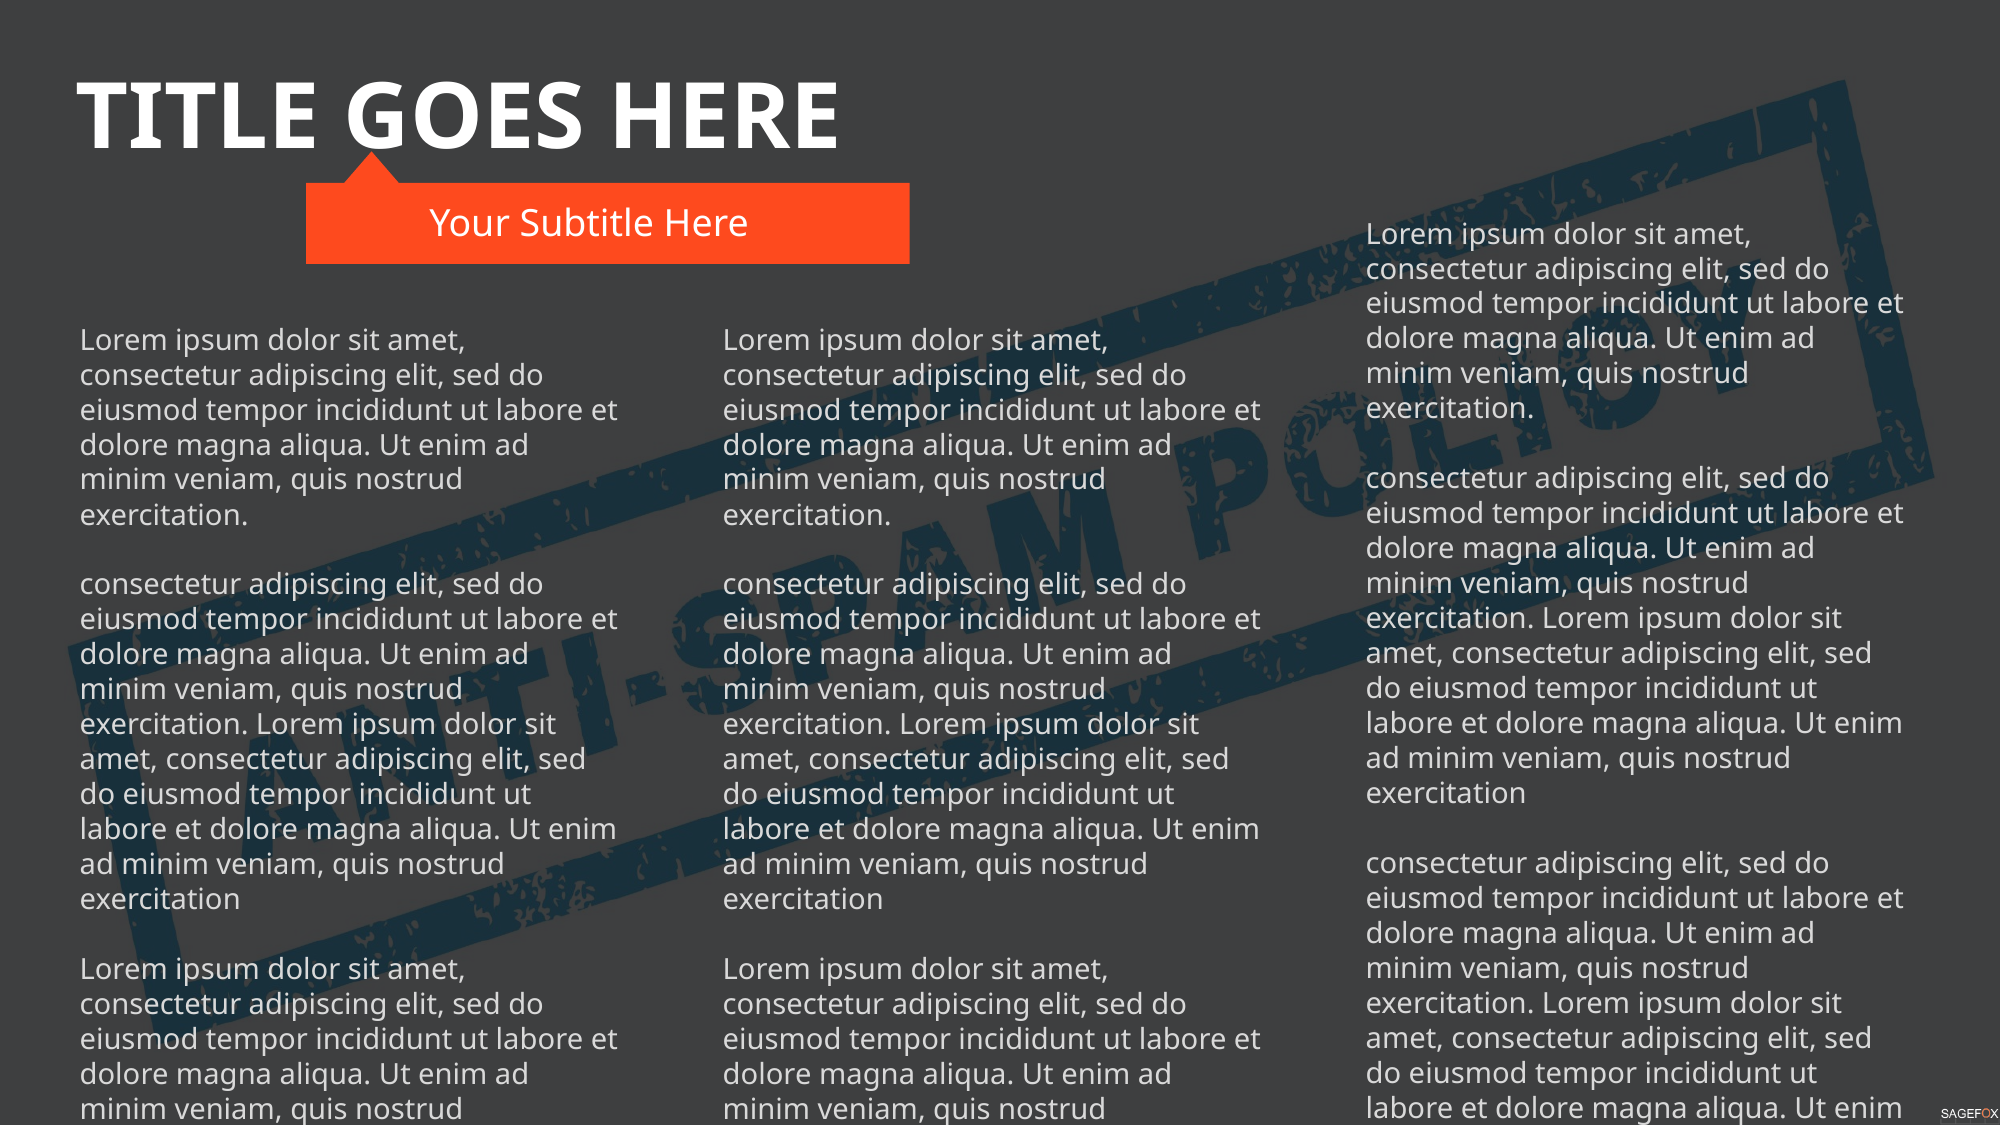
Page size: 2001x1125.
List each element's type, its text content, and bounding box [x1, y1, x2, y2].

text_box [306, 151, 910, 264]
text_box Lorem ipsum dolor sit amet, consectetur adipiscing elit, sed do eiusmod tempor incididunt ut labore et dolore magna aliqua. Ut enim ad minim veniam, quis nostrud exercitation. consectetur adipiscing elit, sed do eiusmod tempor incididunt ut labore et dolore magna aliqua. Ut enim ad minim veniam, quis nostrud exercitation. Lorem ipsum dolor sit amet, consectetur adipiscing elit, sed do eiusmod tempor incididunt ut labore et dolore magna aliqua. Ut enim ad minim veniam, quis nostrud exercitation consectetur adipiscing elit, sed do eiusmod tempor incididunt ut labore et dolore magna aliqua. Ut enim ad minim veniam, quis nostrud exercitation. Lorem ipsum dolor sit amet, consectetur adipiscing elit, sed do eiusmod tempor incididunt ut labore et dolore magna aliqua. Ut enim ad minim veniam, quis nostrud exercitation [1350, 207, 1921, 1125]
text_box Lorem ipsum dolor sit amet, consectetur adipiscing elit, sed do eiusmod tempor incididunt ut labore et dolore magna aliqua. Ut enim ad minim veniam, quis nostrud exercitation. consectetur adipiscing elit, sed do eiusmod tempor incididunt ut labore et dolore magna aliqua. Ut enim ad minim veniam, quis nostrud exercitation. Lorem ipsum dolor sit amet, consectetur adipiscing elit, sed do eiusmod tempor incididunt ut labore et dolore magna aliqua. Ut enim ad minim veniam, quis nostrud exercitation Lorem ipsum dolor sit amet, consectetur adipiscing elit, sed do eiusmod tempor incididunt ut labore et dolore magna aliqua. Ut enim ad minim veniam, quis nostrud exercitation [707, 313, 1278, 1125]
text_box TITLE GOES HERE [60, 49, 965, 175]
text_box Lorem ipsum dolor sit amet, consectetur adipiscing elit, sed do eiusmod tempor incididunt ut labore et dolore magna aliqua. Ut enim ad minim veniam, quis nostrud exercitation. consectetur adipiscing elit, sed do eiusmod tempor incididunt ut labore et dolore magna aliqua. Ut enim ad minim veniam, quis nostrud exercitation. Lorem ipsum dolor sit amet, consectetur adipiscing elit, sed do eiusmod tempor incididunt ut labore et dolore magna aliqua. Ut enim ad minim veniam, quis nostrud exercitation Lorem ipsum dolor sit amet, consectetur adipiscing elit, sed do eiusmod tempor incididunt ut labore et dolore magna aliqua. Ut enim ad minim veniam, quis nostrud exercitation. [64, 313, 635, 1125]
picture [1940, 0, 2001, 1125]
